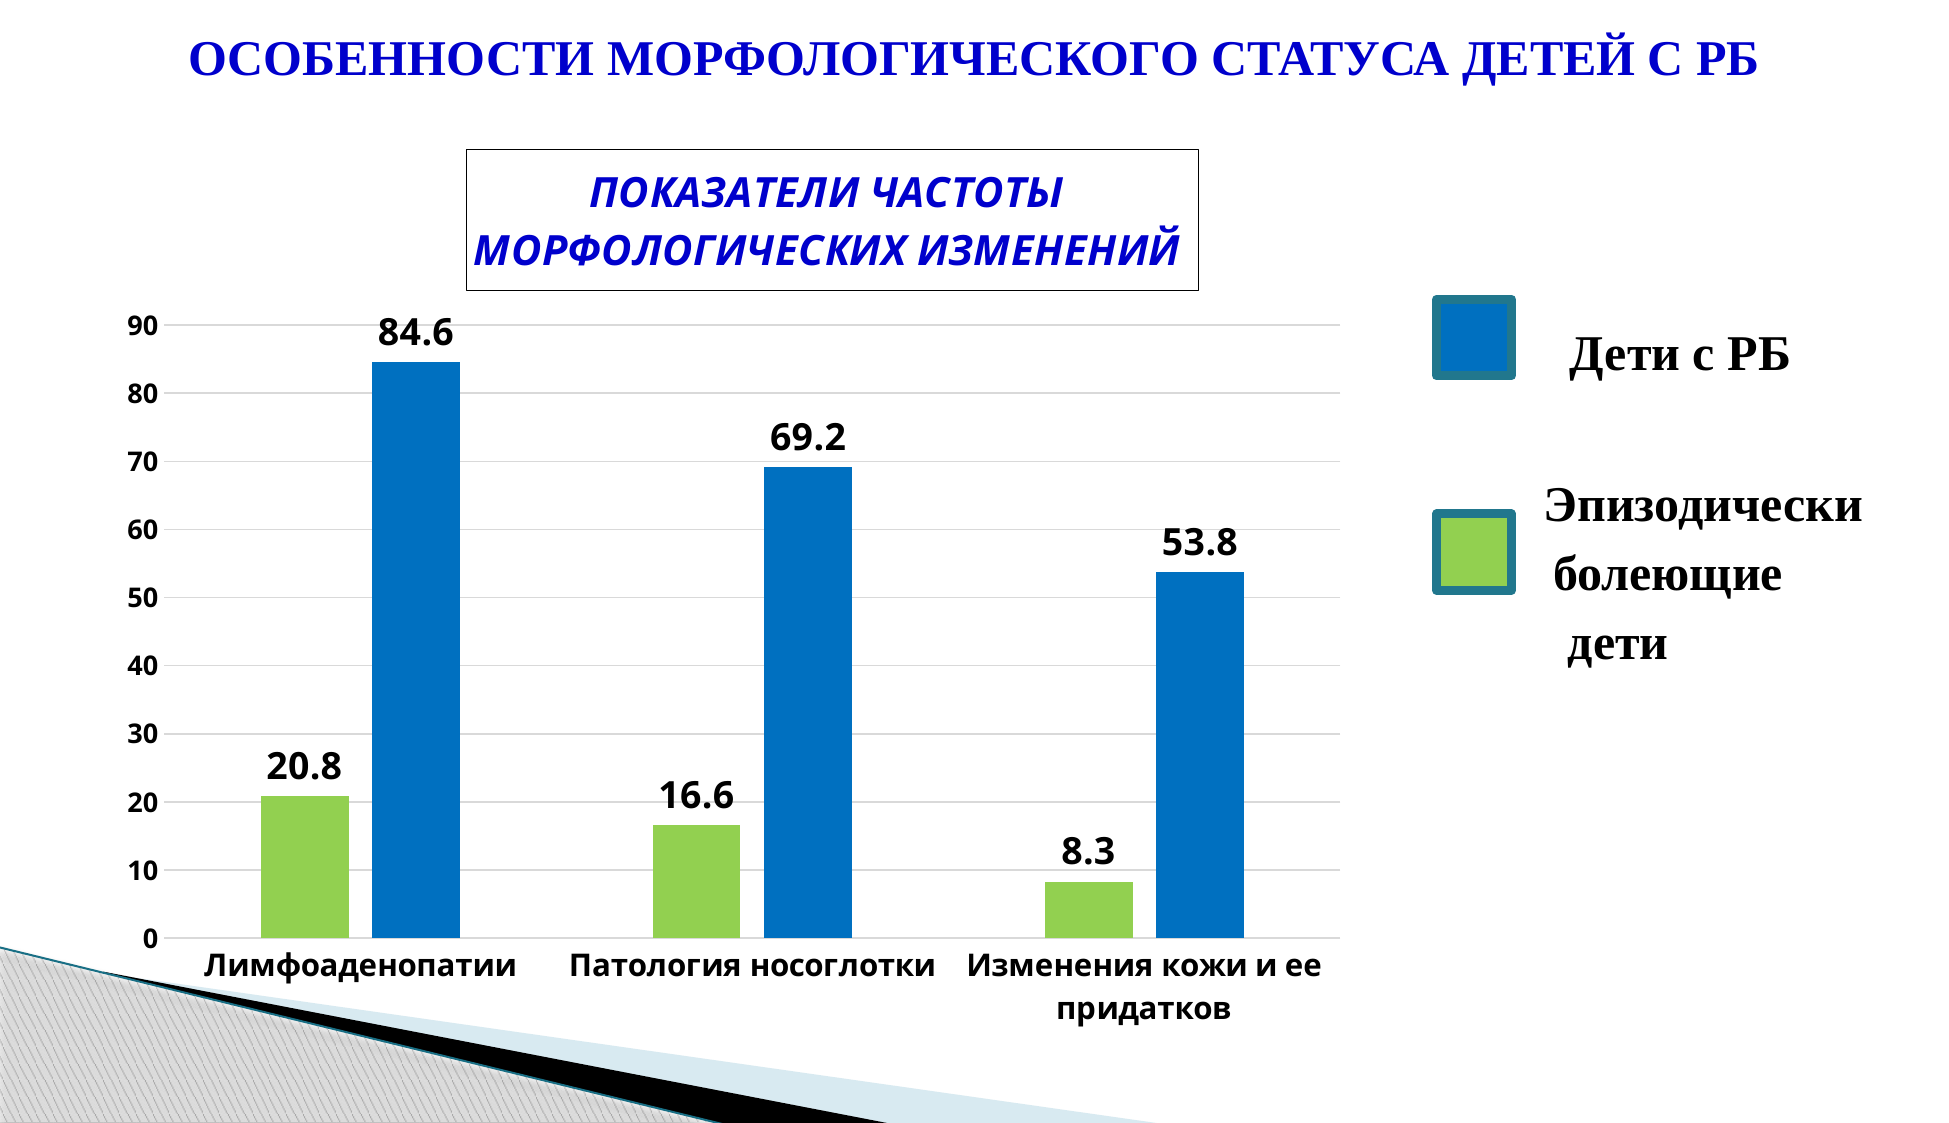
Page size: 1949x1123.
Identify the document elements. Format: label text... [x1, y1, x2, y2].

list ОСОБЕННОСТИ МОРФОЛОГИЧЕСКОГО СТАТУСА ДЕТЕЙ С РБ Дети с РБ Эпизодически болеющие дети [0, 17, 1949, 1123]
text_box [1432, 509, 1516, 595]
chart [64, 147, 1365, 1034]
text_box [1432, 295, 1516, 380]
